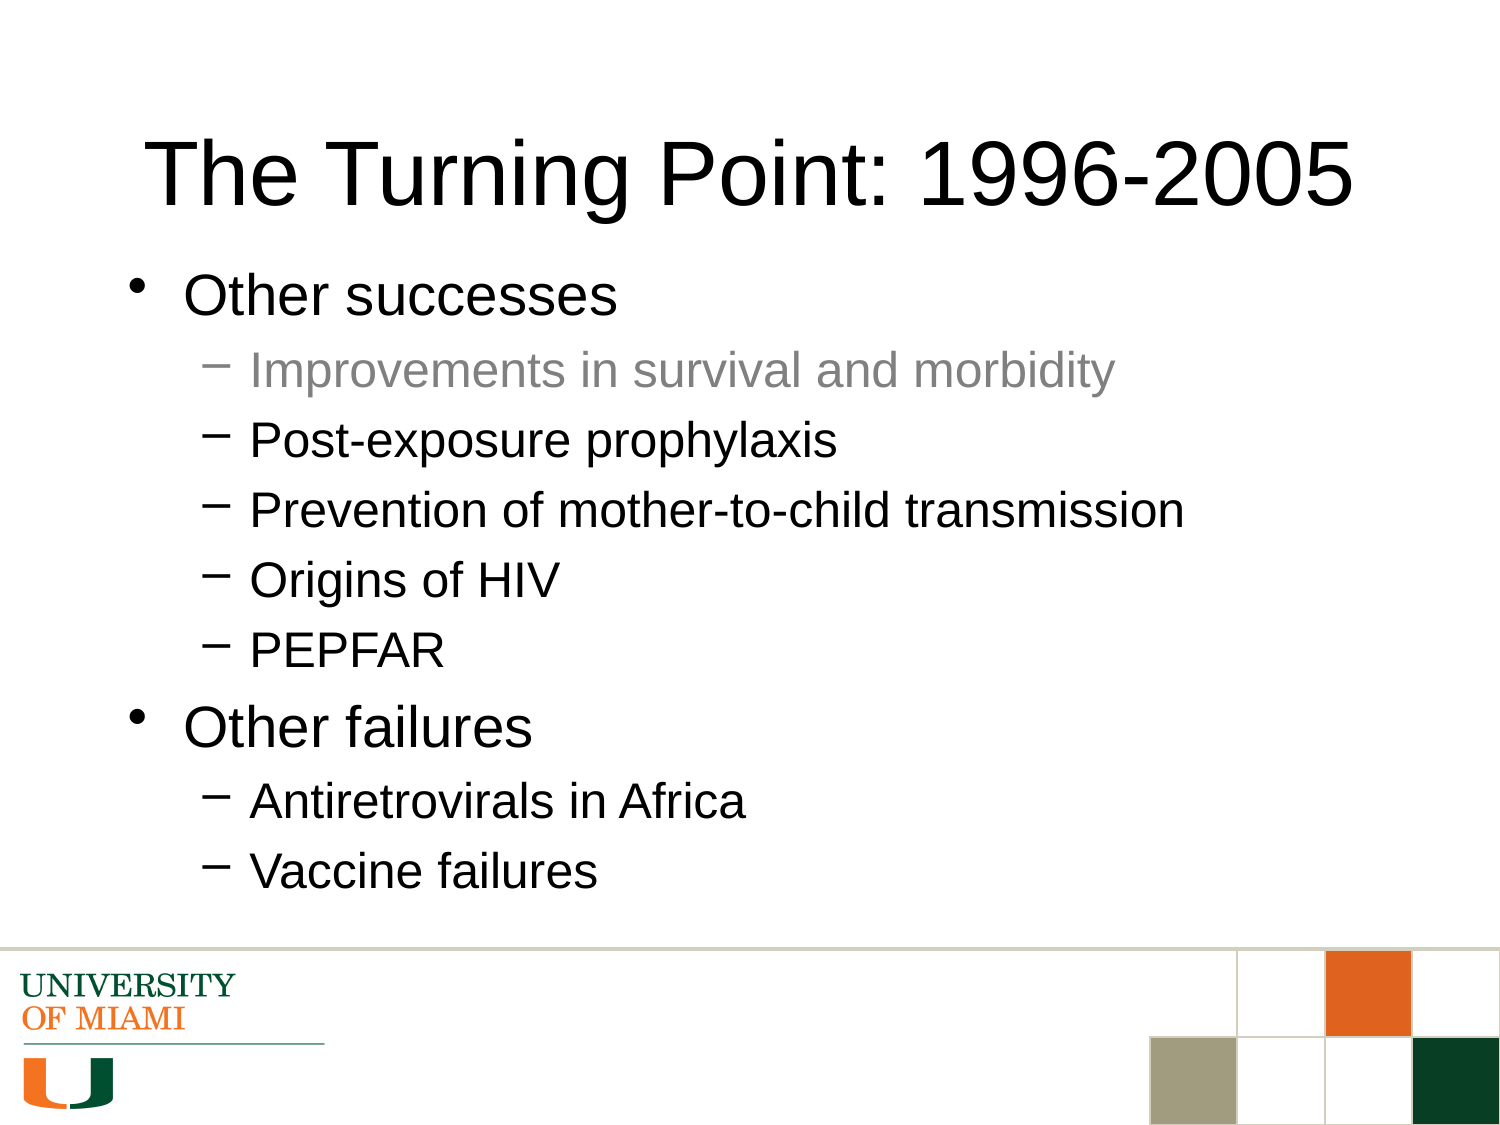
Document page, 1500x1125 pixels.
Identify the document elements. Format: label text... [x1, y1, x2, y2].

picture [6, 960, 338, 1125]
list Other successes Improvements in survival and morbidity Post-exposure prophylaxis Prevention of mother-to-child transmission Origins of HIV PEPFAR Other failures Antiretrovirals in Africa Vaccine failures [112, 249, 1388, 925]
title The Turning Point: 1996-2005 [112, 75, 1388, 249]
